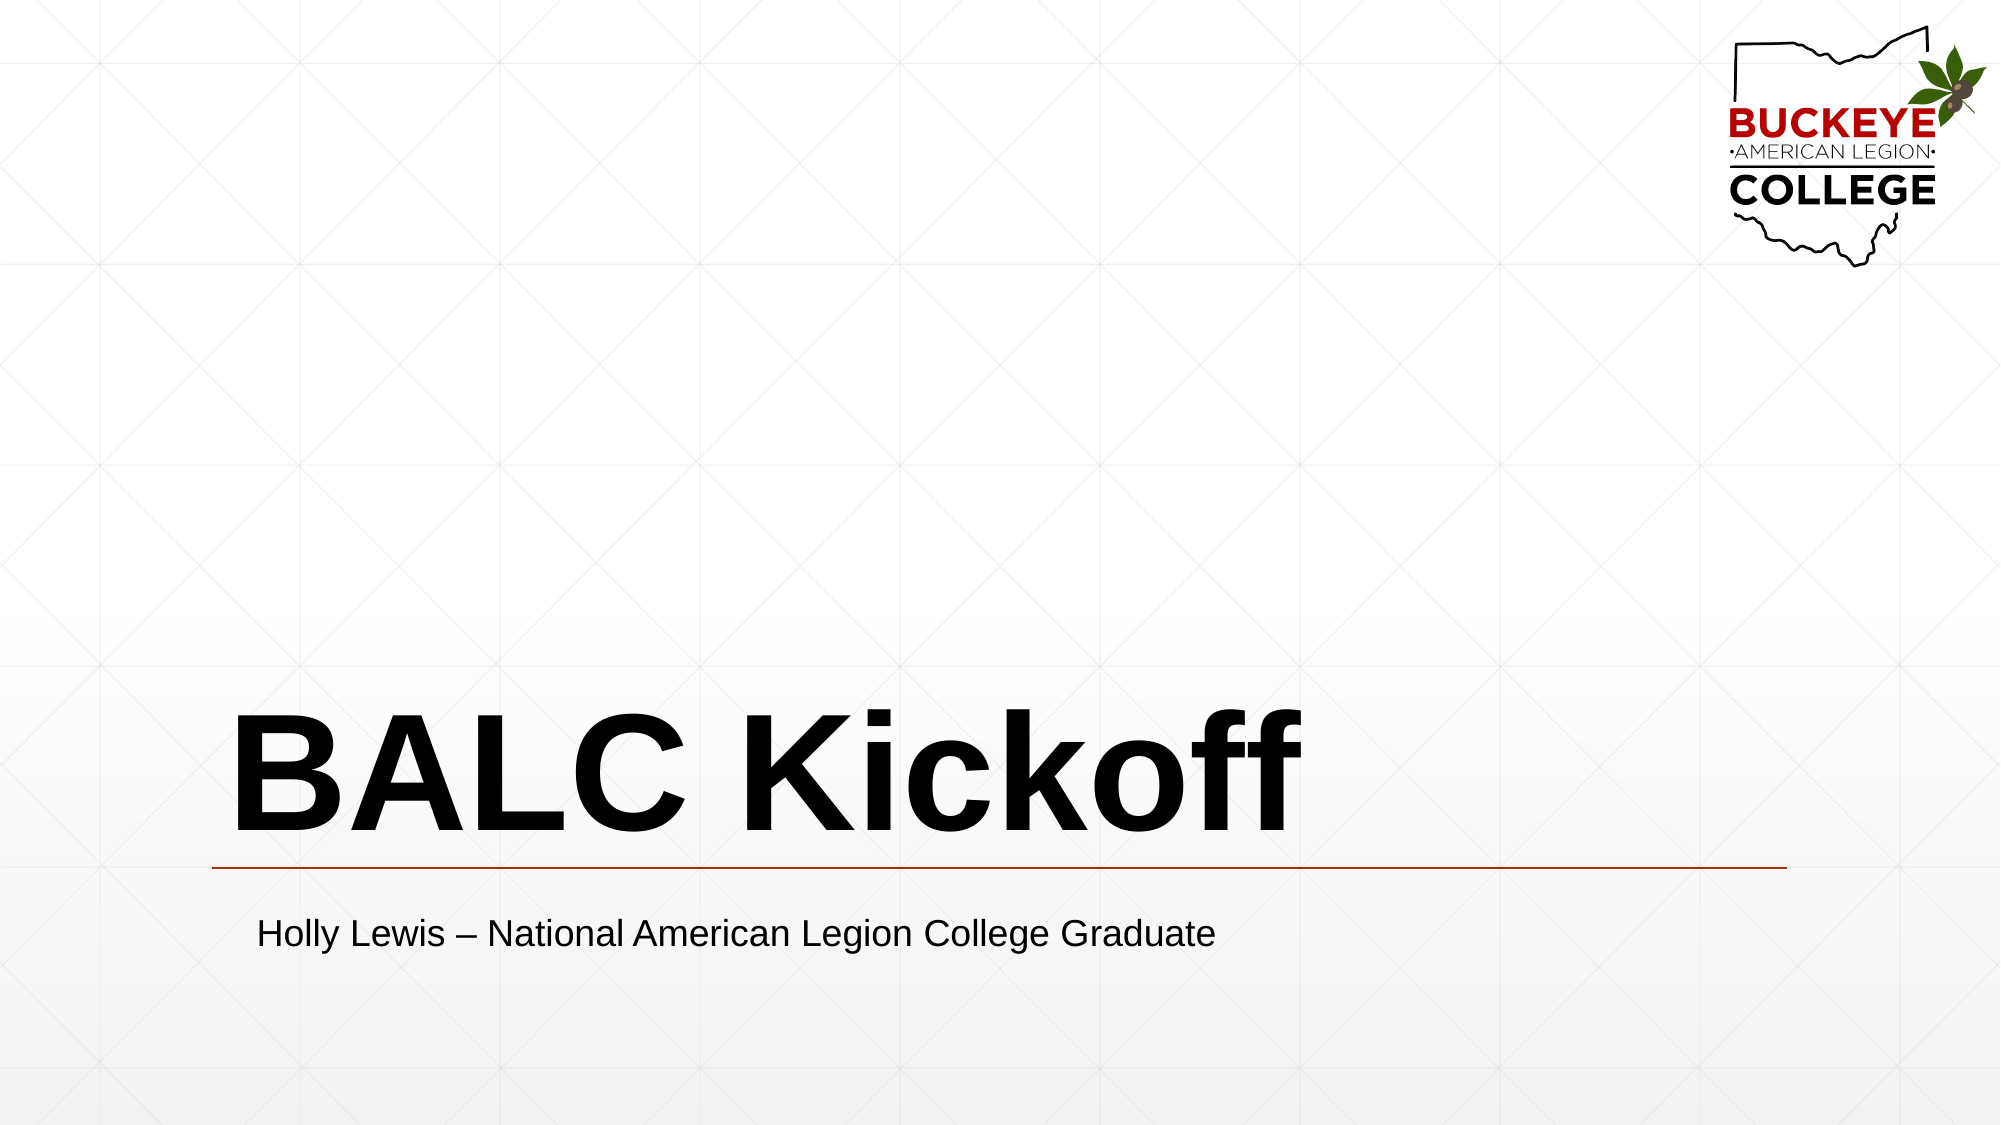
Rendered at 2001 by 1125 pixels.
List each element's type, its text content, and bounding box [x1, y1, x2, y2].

picture [1710, 17, 1989, 276]
text_box Holly Lewis – National American Legion College Graduate [241, 901, 1306, 962]
title BALC Kickoff [212, 313, 1788, 869]
